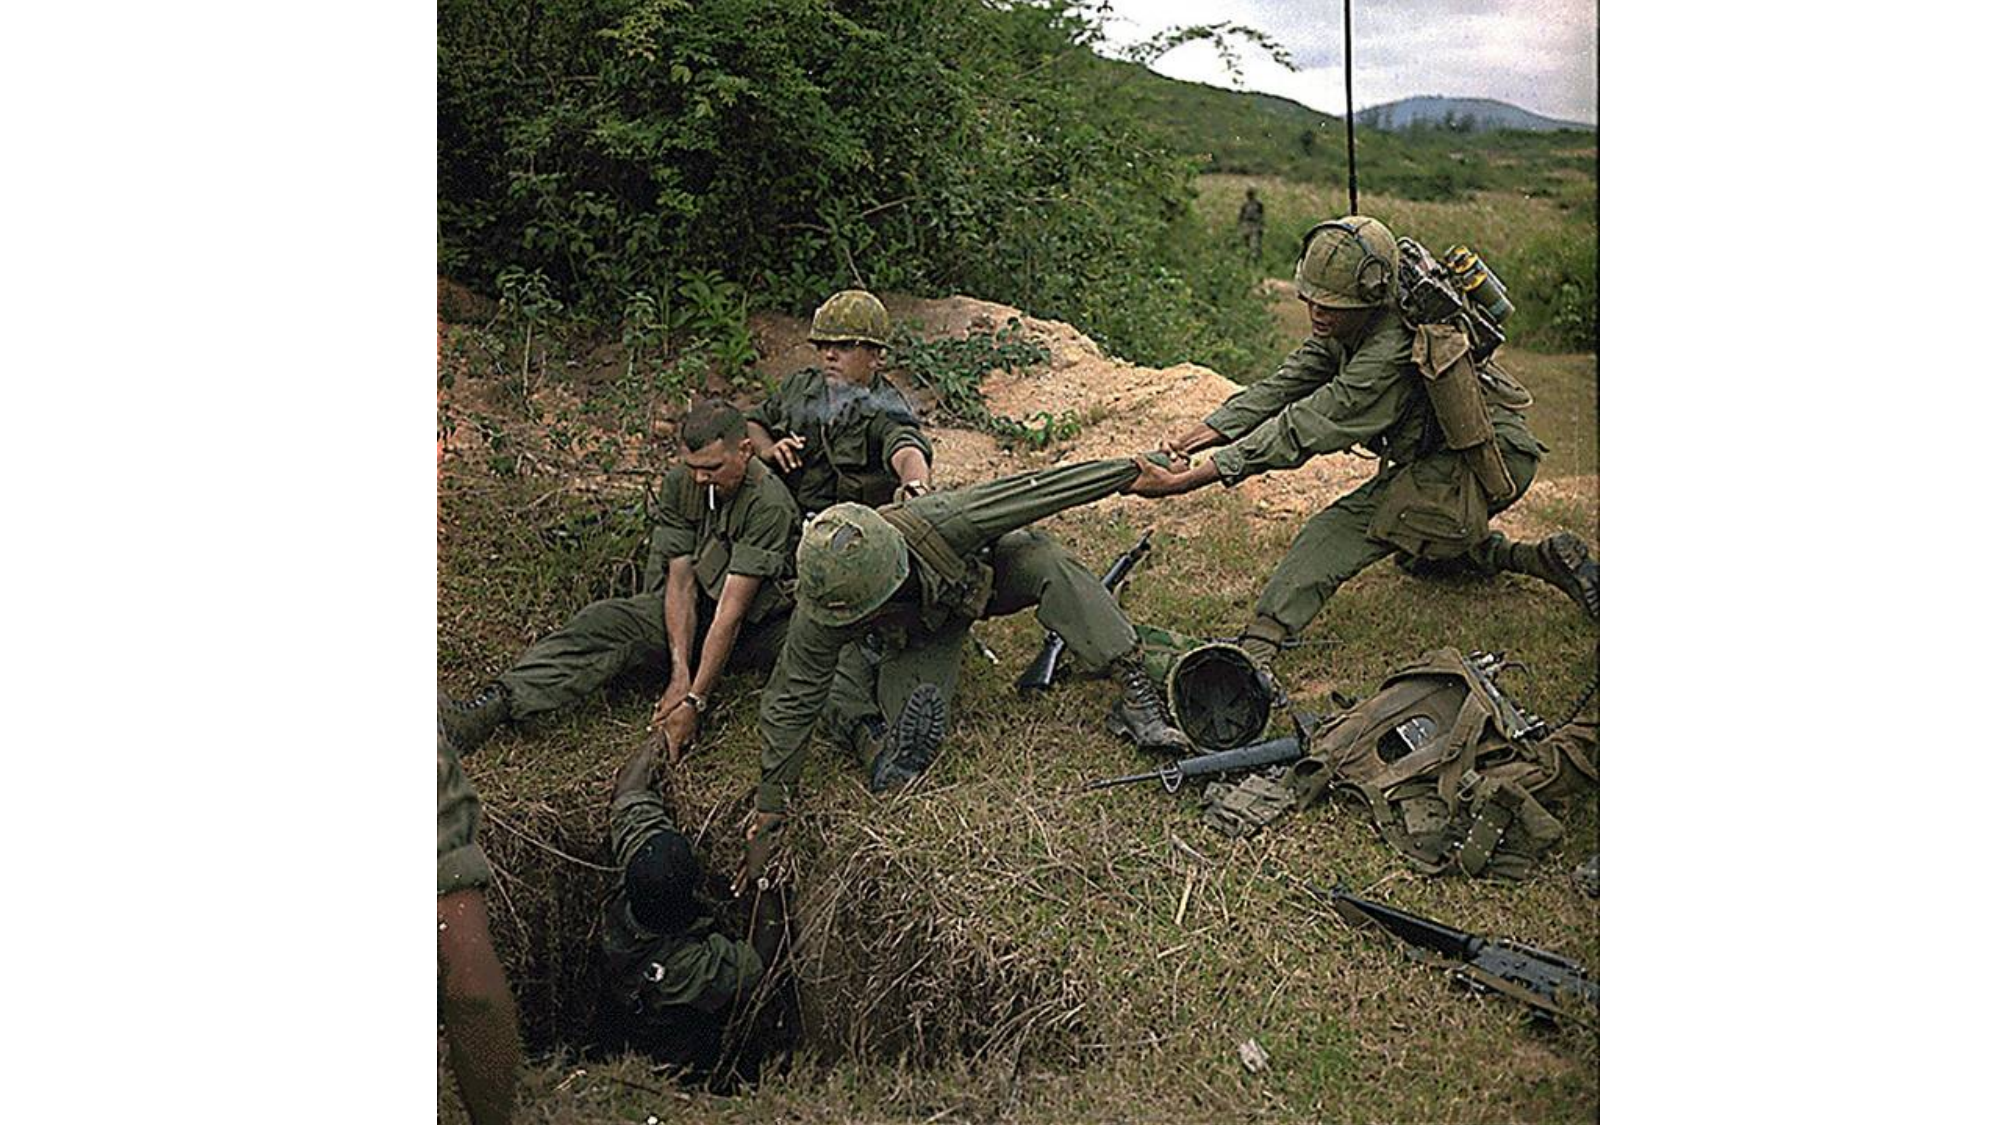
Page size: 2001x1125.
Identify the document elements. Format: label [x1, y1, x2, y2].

picture [437, 0, 1600, 1125]
